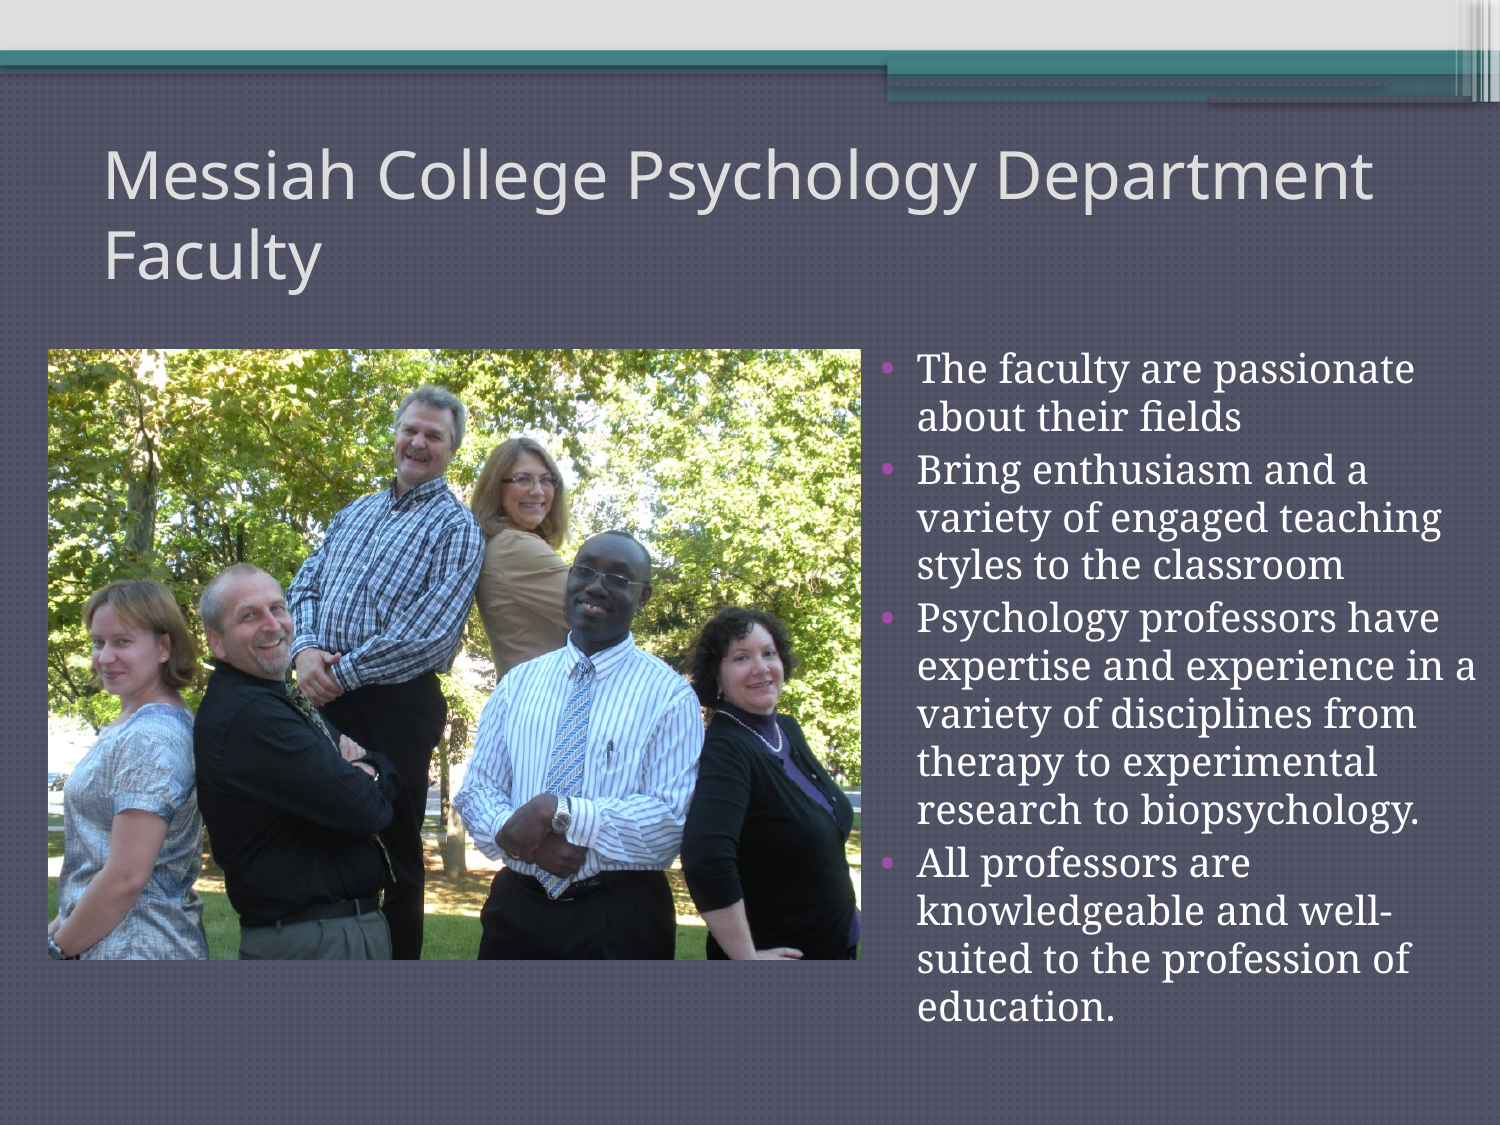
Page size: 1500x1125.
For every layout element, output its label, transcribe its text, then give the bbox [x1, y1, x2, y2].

title Messiah College Psychology Department Faculty [87, 125, 1425, 300]
picture [48, 349, 862, 960]
list The faculty are passionate about their fields Bring enthusiasm and a variety of engaged teaching styles to the classroom Psychology professors have expertise and experience in a variety of disciplines from therapy to experimental research to biopsychology. All professors are knowledgeable and well-suited to the profession of education. [849, 335, 1500, 1046]
